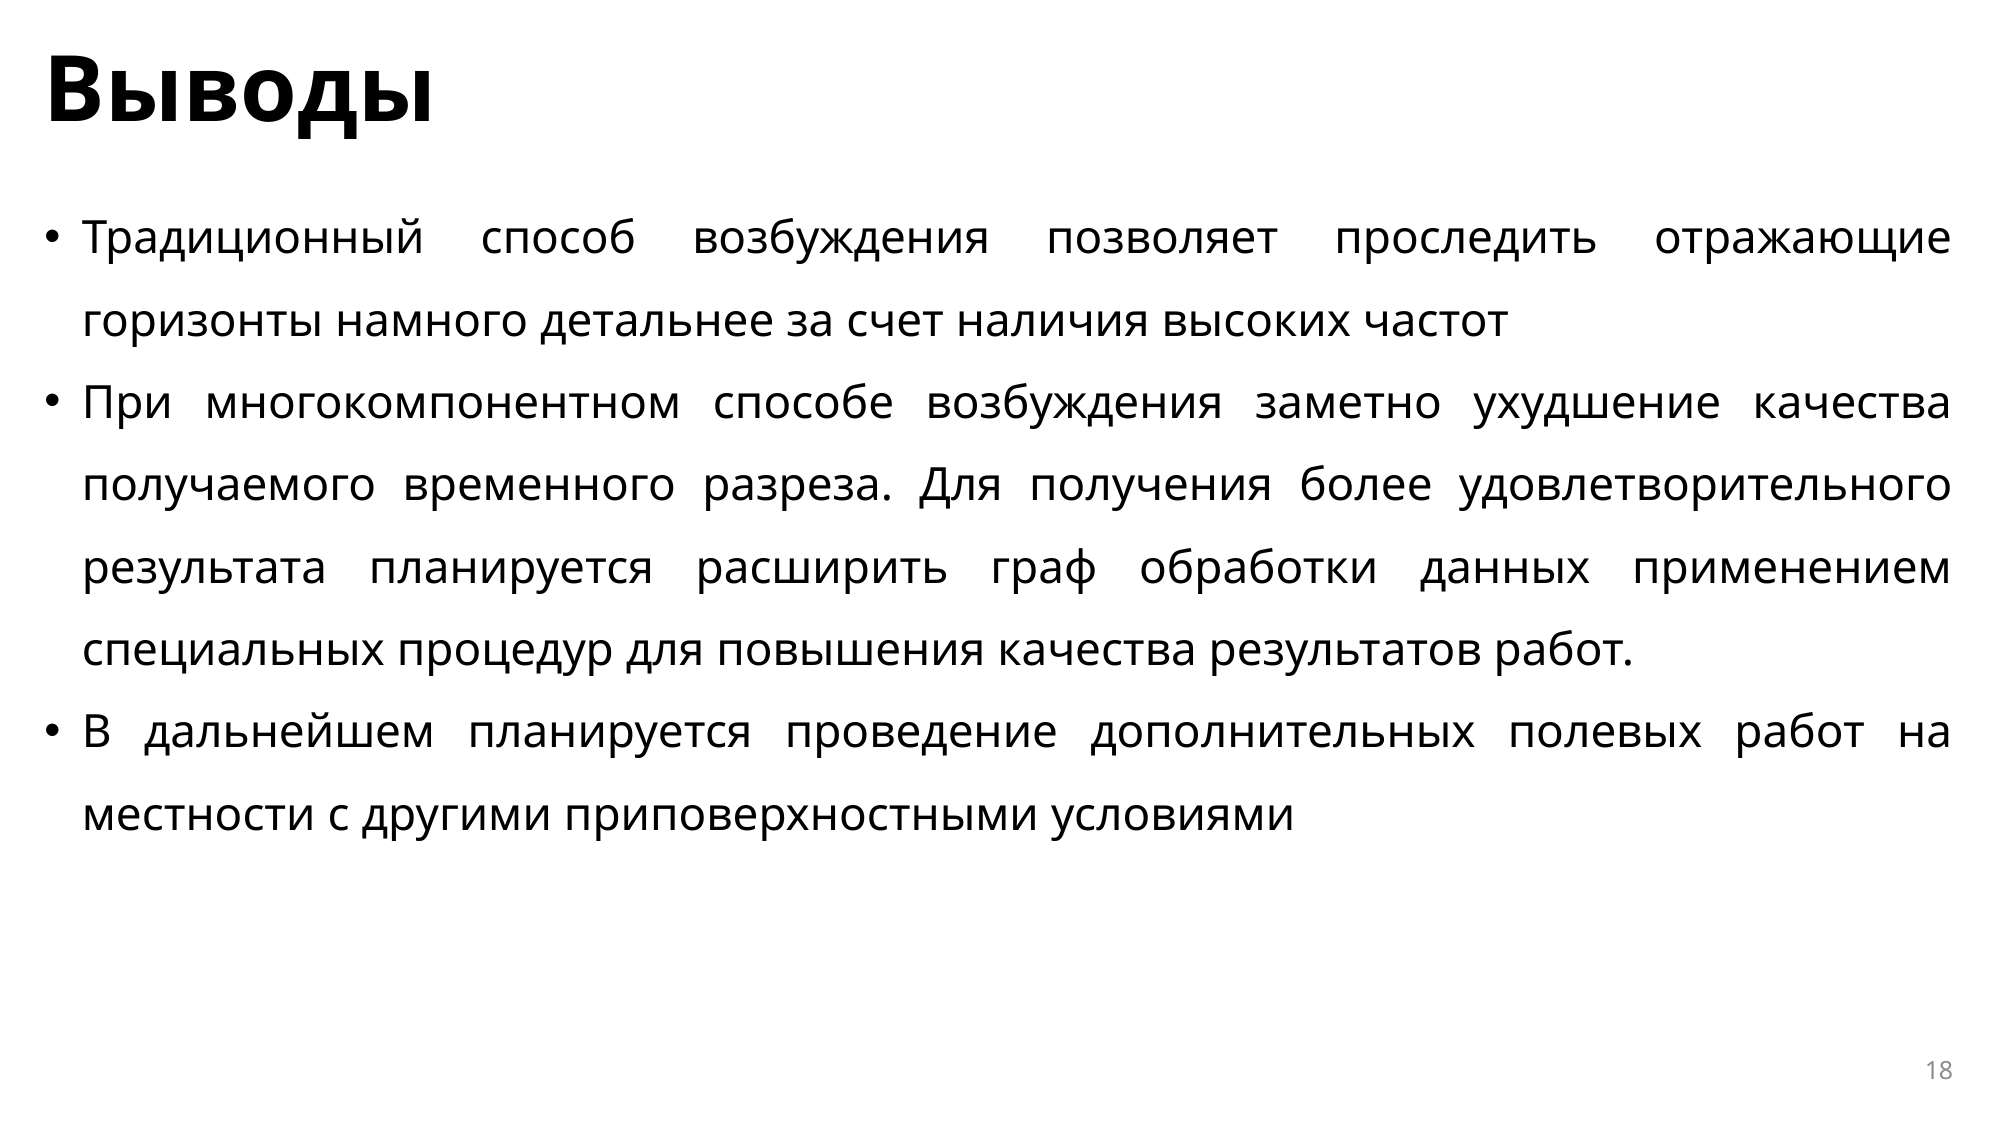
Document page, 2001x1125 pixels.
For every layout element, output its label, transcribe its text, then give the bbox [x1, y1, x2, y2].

title Выводы [28, 28, 1754, 155]
slide_number 18 [1518, 1041, 1969, 1102]
list Традиционный способ возбуждения позволяет проследить отражающие горизонты намного детальнее за счет наличия высоких частот При многокомпонентном способе возбуждения заметно ухудшение качества получаемого временного разреза. Для получения более удовлетворительного результата планируется расширить граф обработки данных применением специальных процедур для повышения качества результатов работ. В дальнейшем планируется проведение дополнительных полевых работ на местности с другими приповерхностными условиями [29, 172, 1969, 1016]
